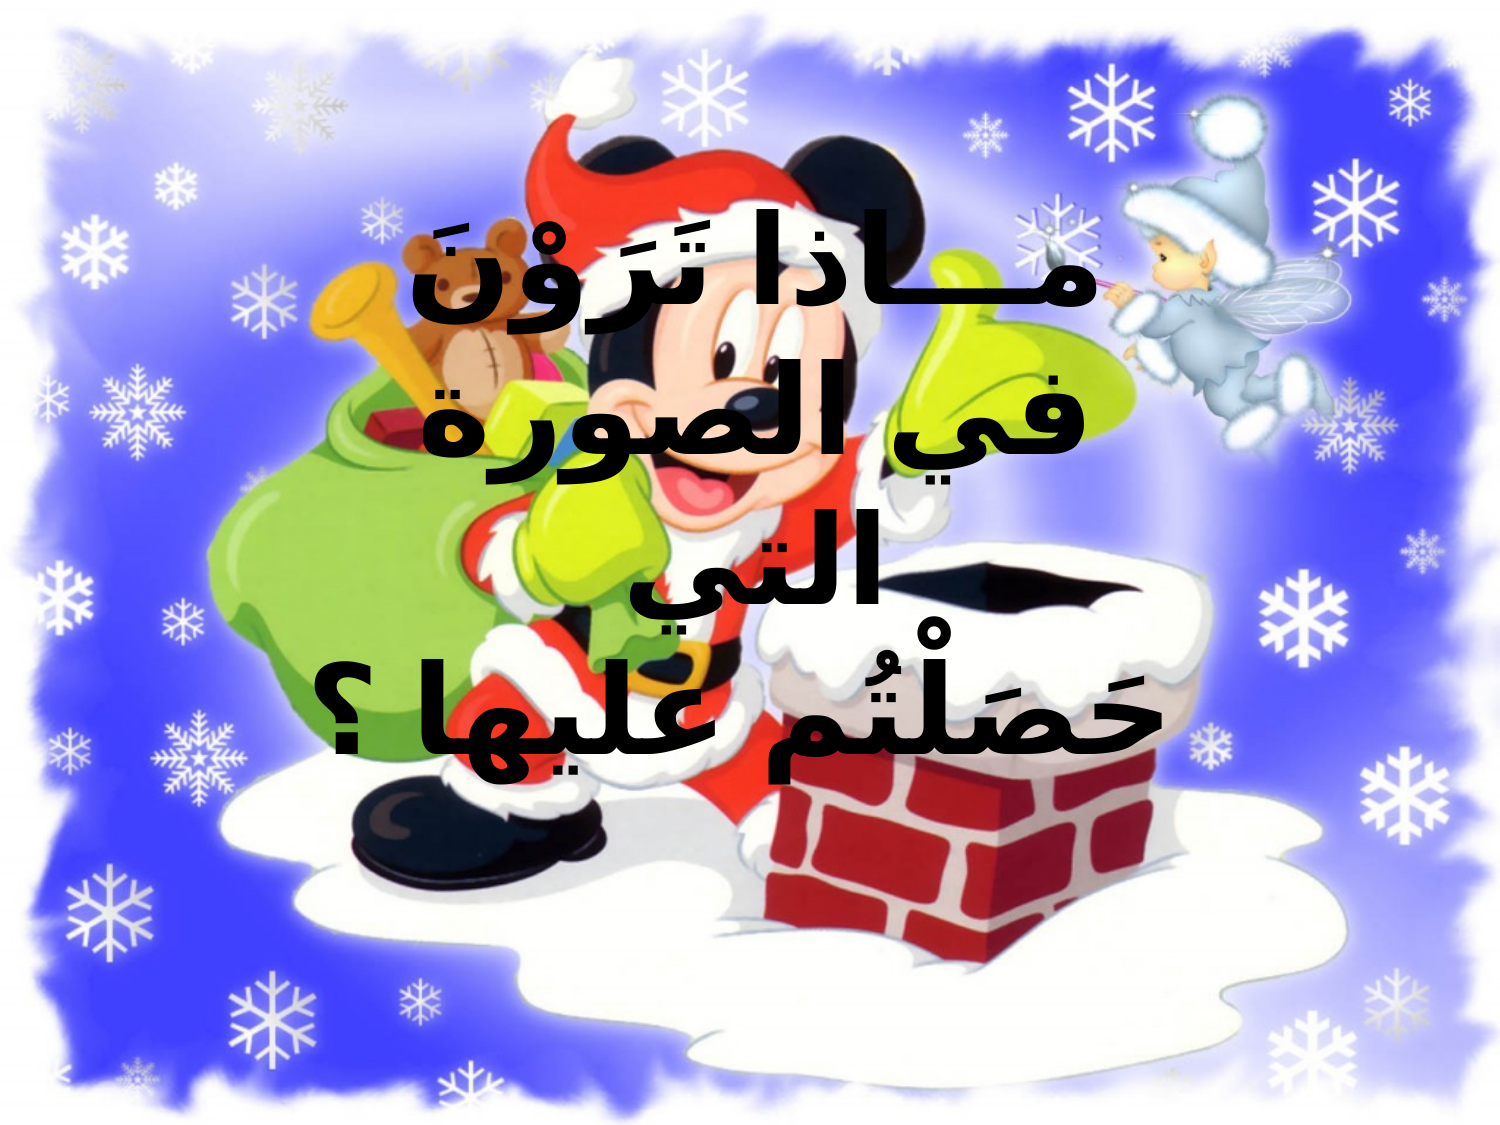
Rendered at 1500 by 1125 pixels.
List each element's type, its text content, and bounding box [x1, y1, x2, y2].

picture [0, 0, 1500, 1125]
title مـــاذا تَرَوْنَ في الصورة التي حَصَلْتُم عليها ؟ [64, 385, 1415, 573]
